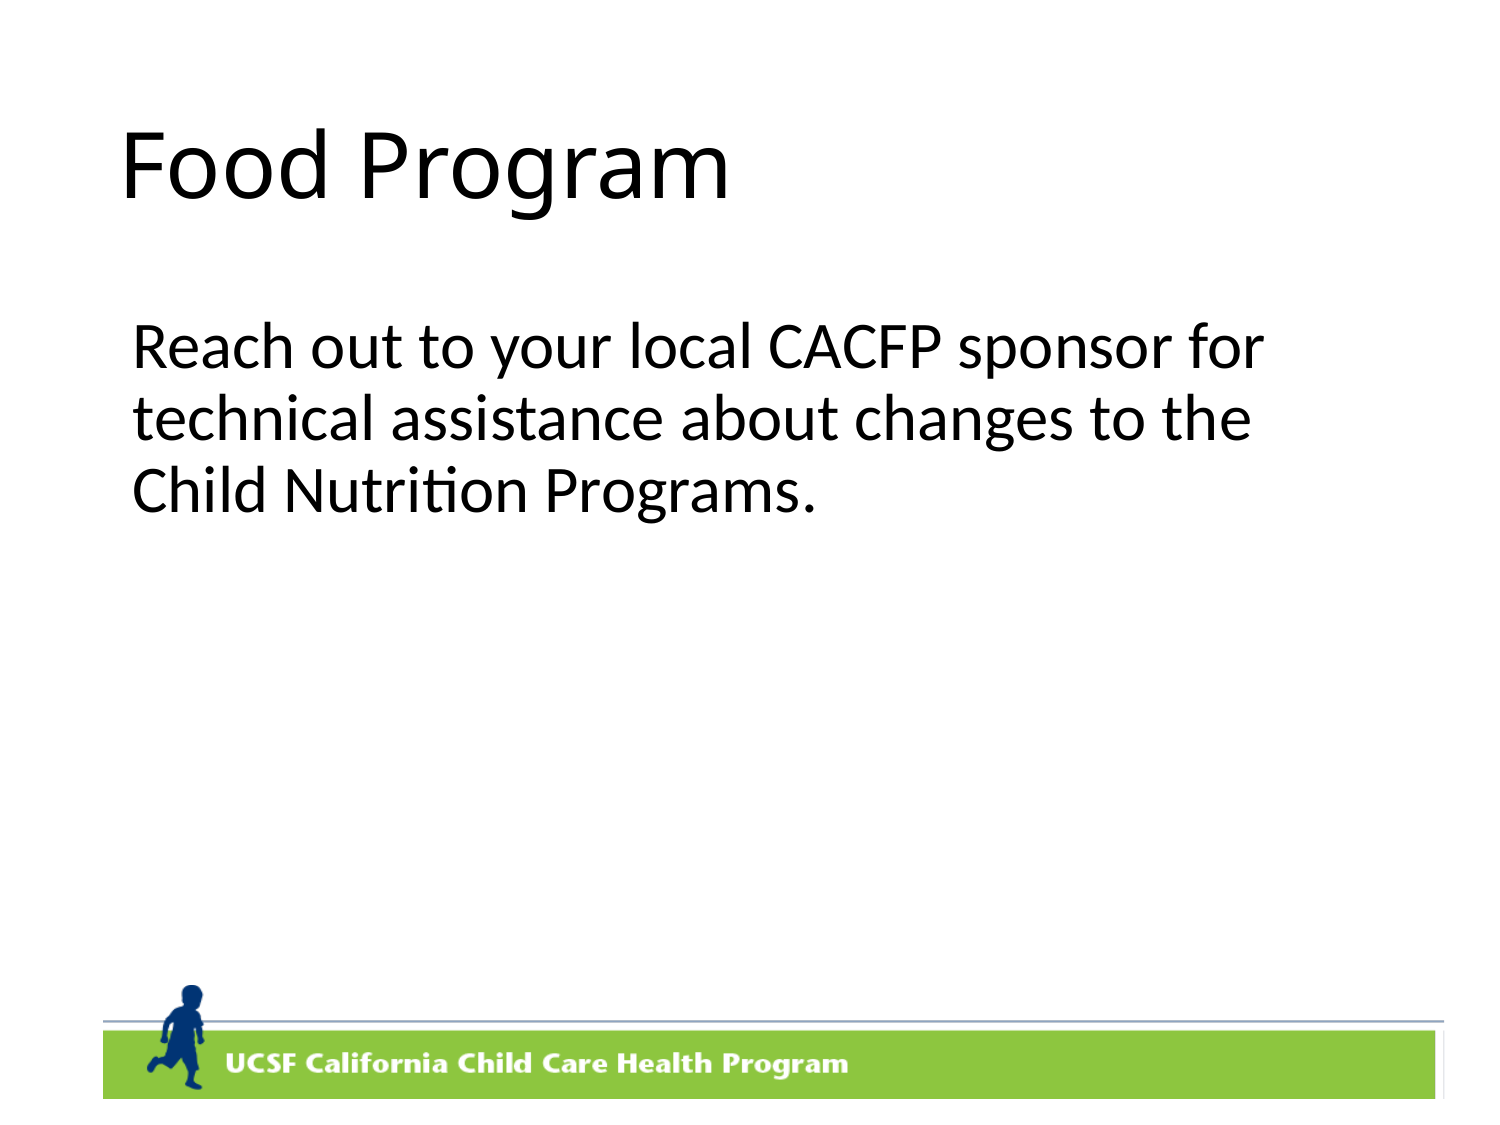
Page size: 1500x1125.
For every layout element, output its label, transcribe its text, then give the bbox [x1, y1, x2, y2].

picture [103, 985, 1445, 1099]
title Food Program [103, 59, 1397, 278]
list Reach out to your local CACFP sponsor for technical assistance about changes to the Child Nutrition Programs. [117, 303, 1412, 1017]
